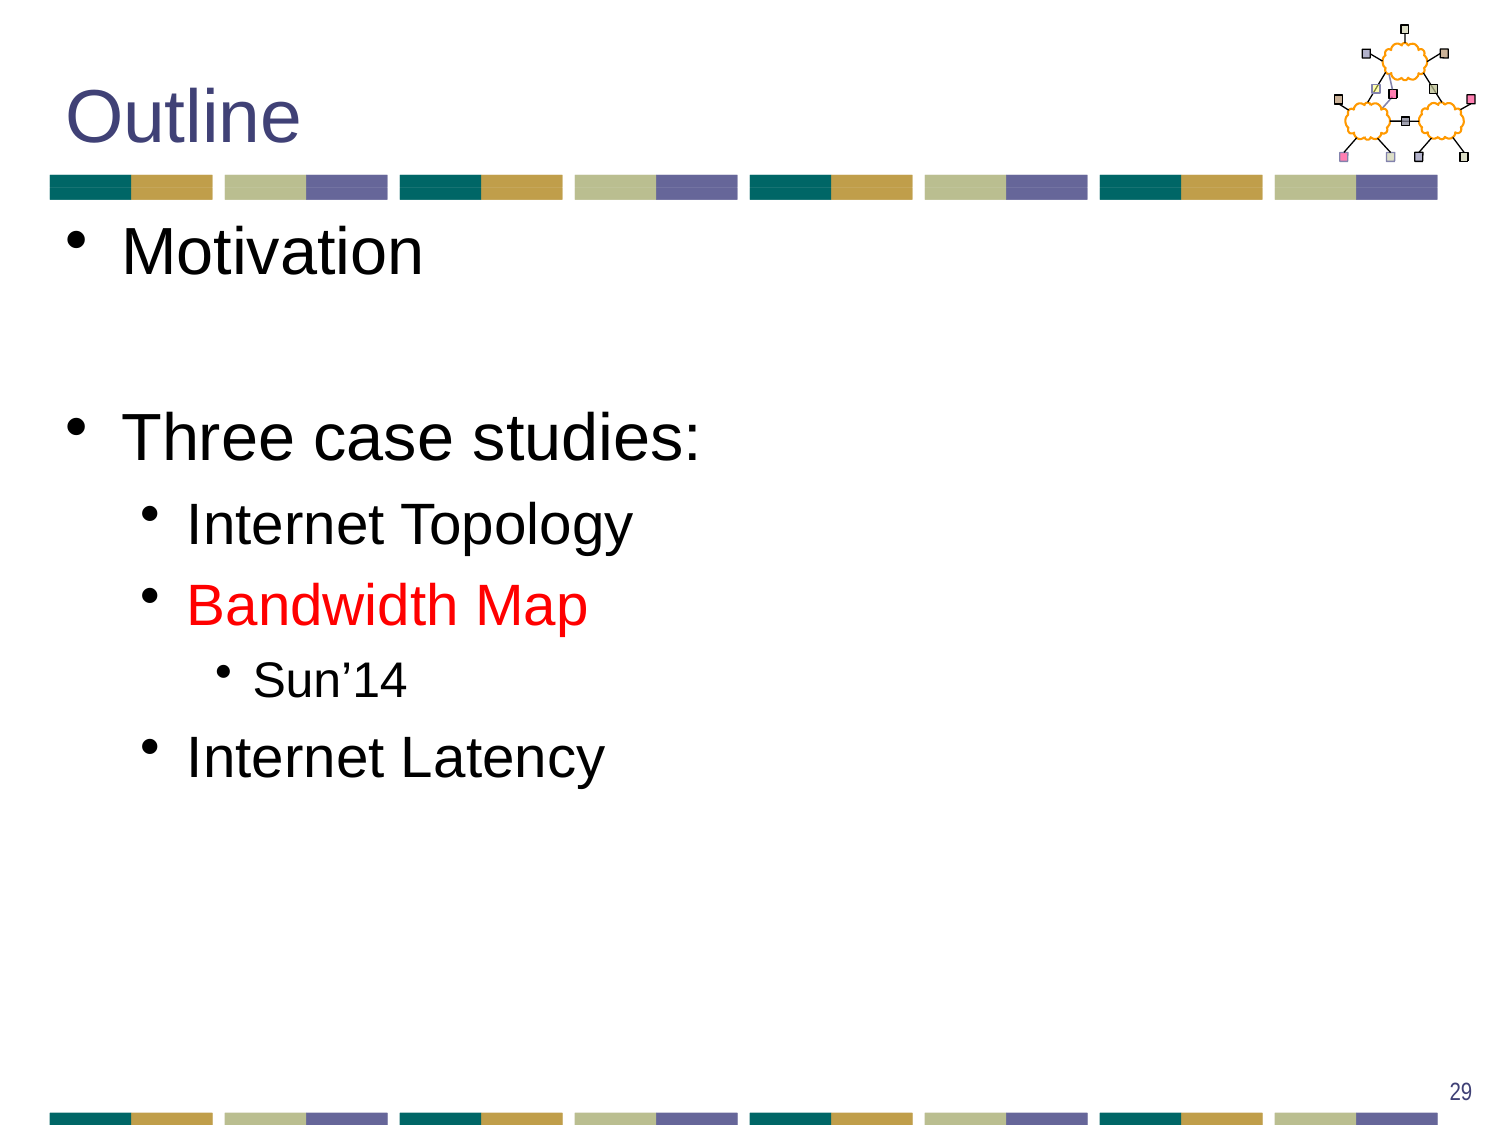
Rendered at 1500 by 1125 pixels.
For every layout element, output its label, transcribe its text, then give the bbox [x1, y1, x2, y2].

slide_number 29 [1174, 1037, 1488, 1113]
list Motivation Three case studies: Internet Topology Bandwidth Map Sun’14 Internet Latency [50, 200, 1438, 1000]
title Outline [50, 62, 1438, 163]
